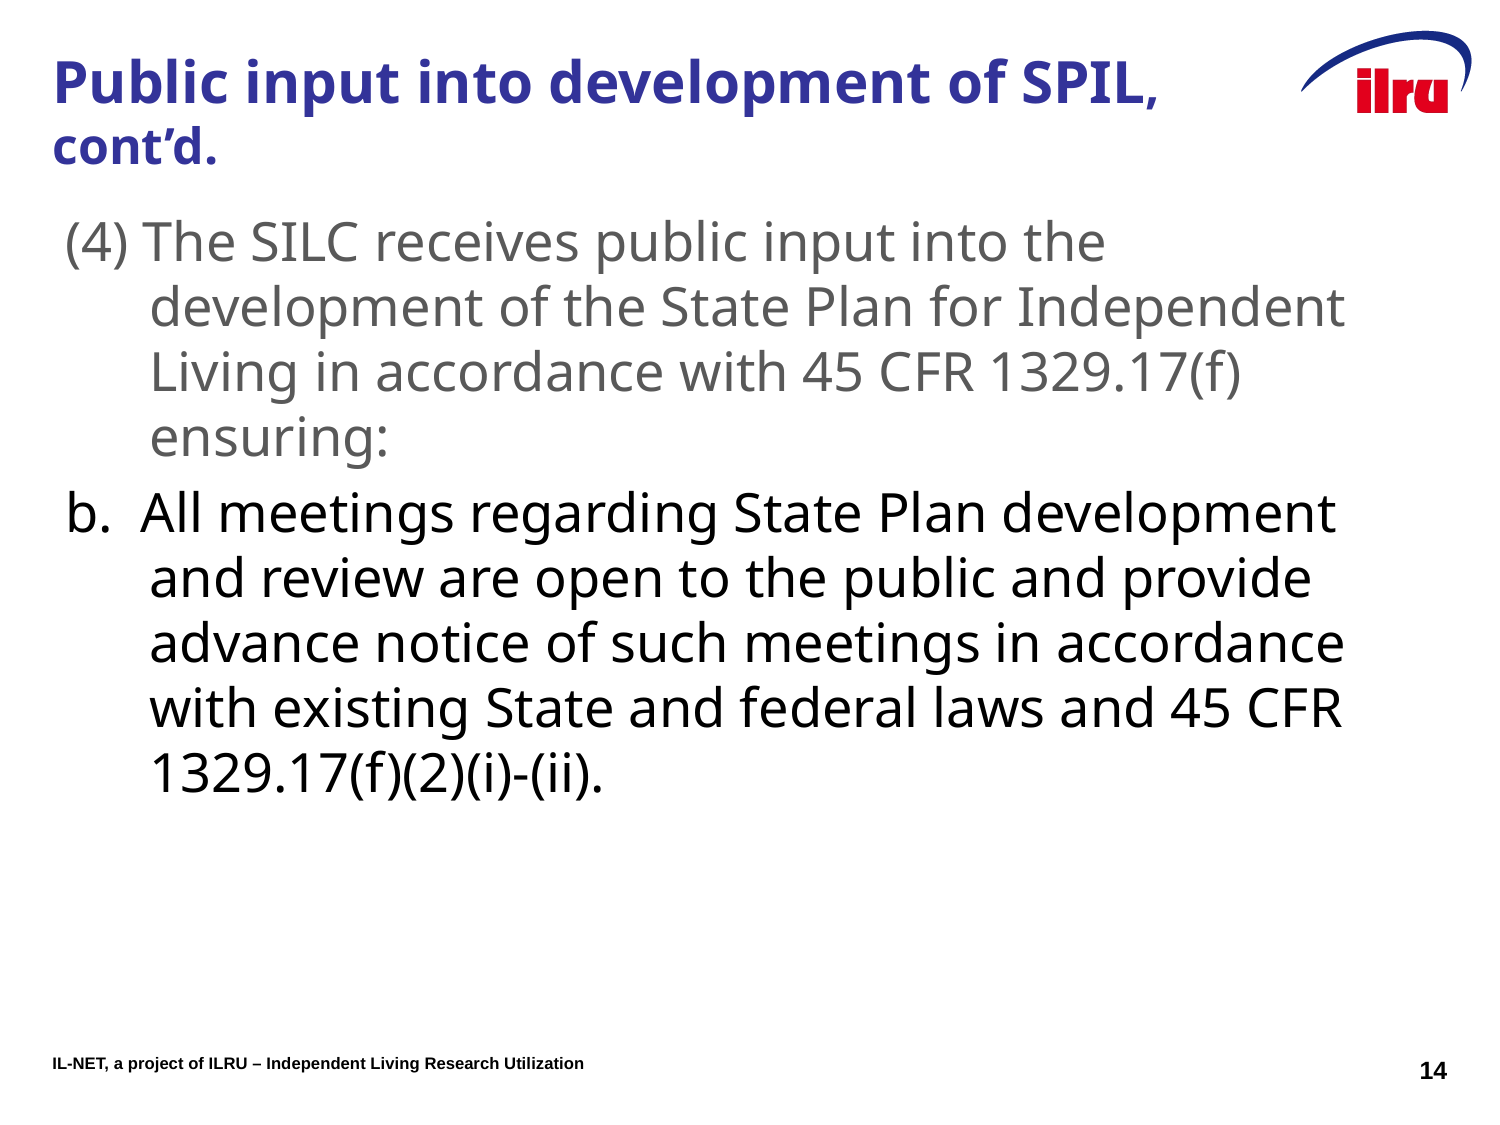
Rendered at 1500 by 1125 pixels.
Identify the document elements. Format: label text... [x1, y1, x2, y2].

list (4) The SILC receives public input into the development of the State Plan for Independent Living in accordance with 45 CFR 1329.17(f) ensuring: b. All meetings regarding State Plan development and review are open to the public and provide advance notice of such meetings in accordance with existing State and federal laws and 45 CFR 1329.17(f)(2)(i)-(ii). [49, 199, 1463, 1026]
title Public input into development of SPIL, cont’d. [37, 44, 1301, 176]
picture [1299, 20, 1479, 124]
slide_number 14 [1074, 1047, 1463, 1088]
